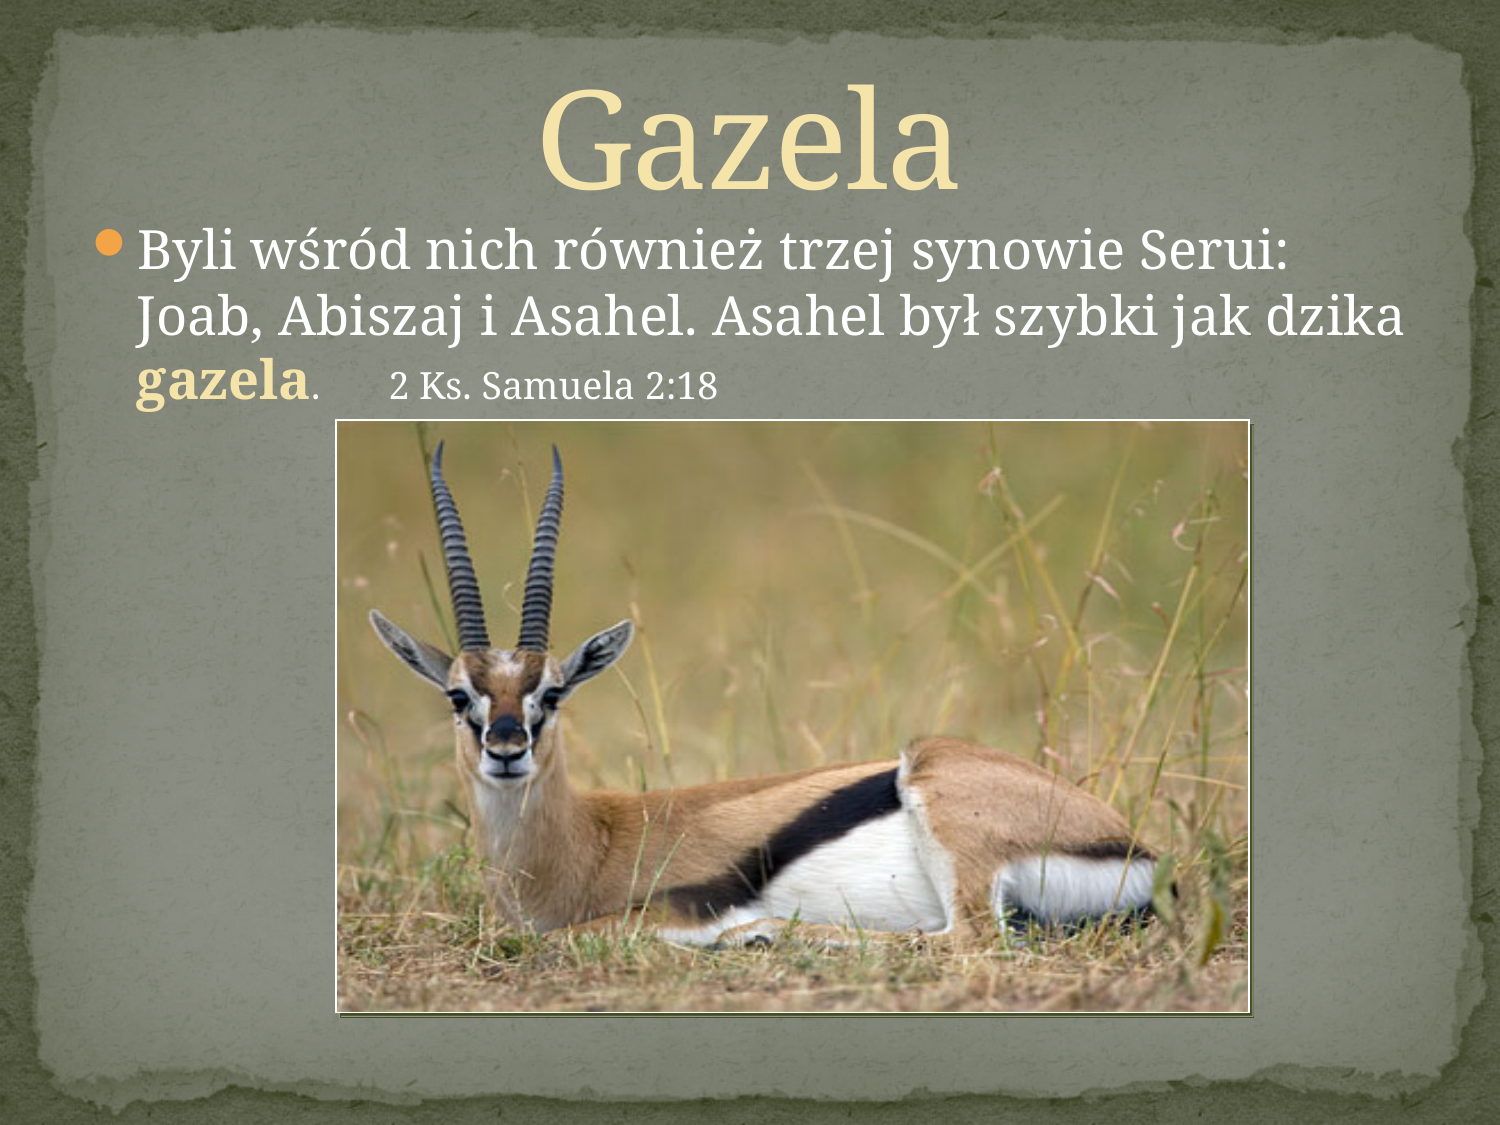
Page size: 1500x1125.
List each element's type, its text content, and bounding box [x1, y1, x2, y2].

picture [337, 421, 1248, 1012]
title Gazela [74, 24, 1425, 225]
list Byli wśród nich również trzej synowie Serui: Joab, Abiszaj i Asahel. Asahel był szybki jak dzika gazela. 2 Ks. Samuela 2:18 [76, 207, 1428, 959]
